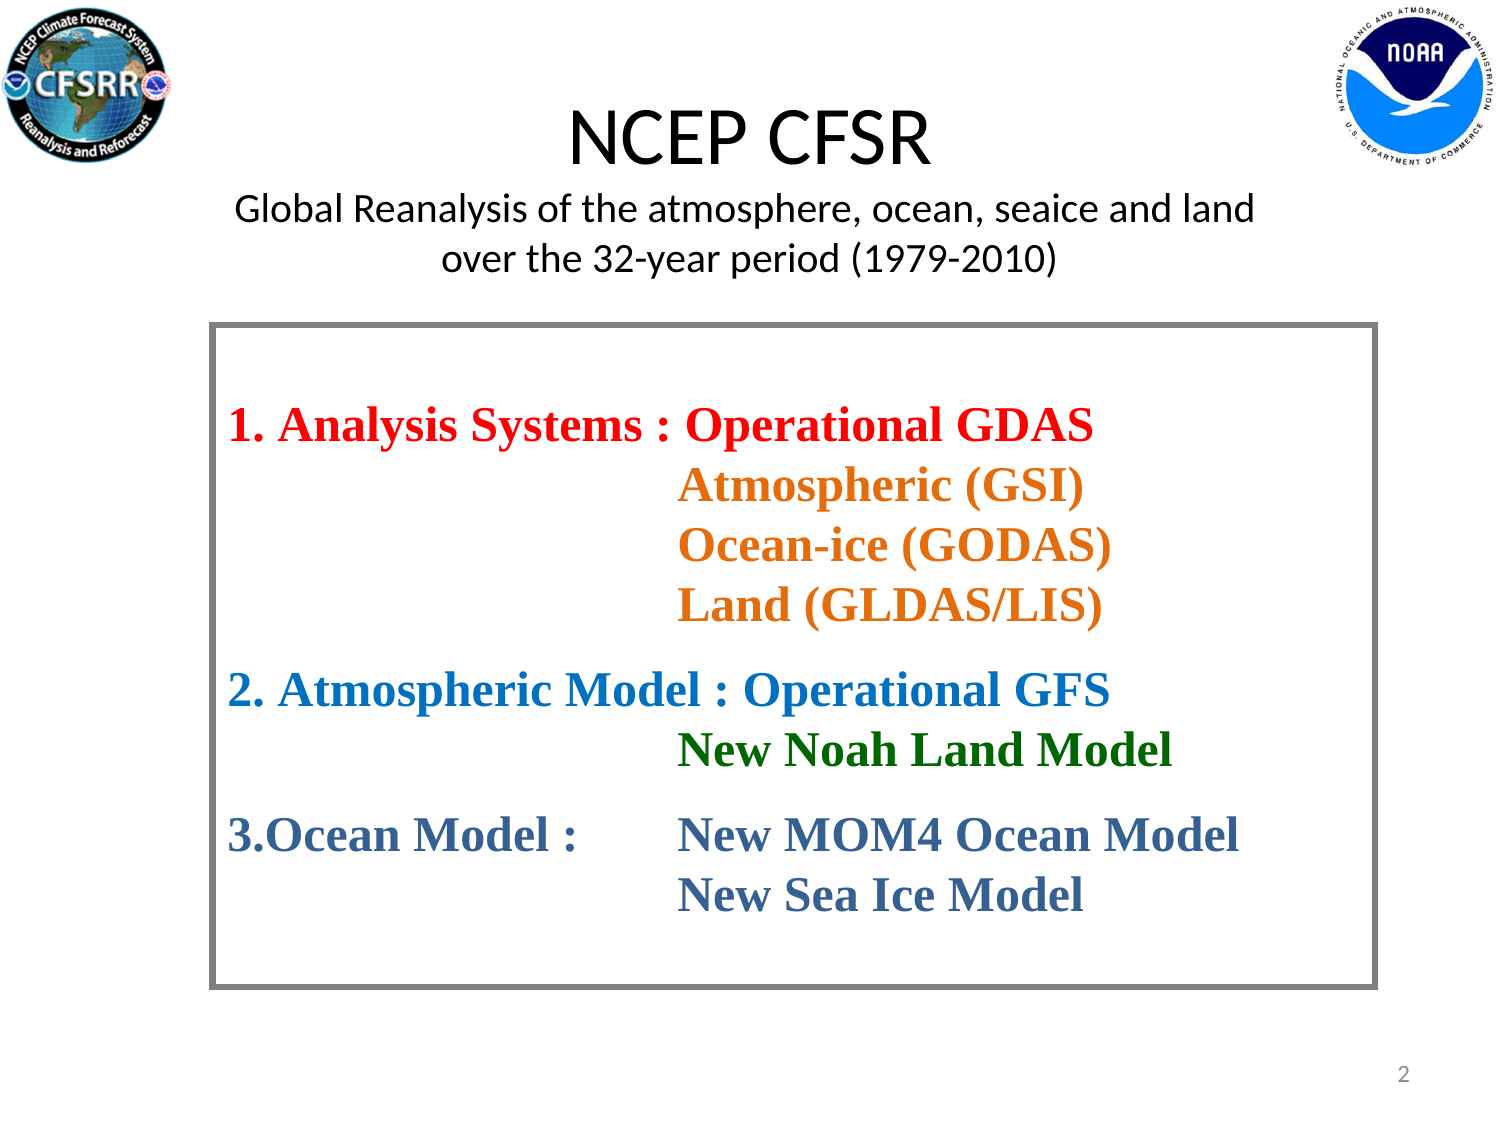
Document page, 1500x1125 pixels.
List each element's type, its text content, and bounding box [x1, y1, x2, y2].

picture [0, 0, 172, 172]
picture [1326, 0, 1500, 174]
slide_number 2 [1074, 1042, 1425, 1103]
text_box Analysis Systems : Operational GDAS Atmospheric (GSI) Ocean-ice (GODAS) Land (GLDAS/LIS) Atmospheric Model : Operational GFS New Noah Land Model Ocean Model : New MOM4 Ocean Model New Sea Ice Model [212, 324, 1375, 988]
text_box NCEP CFSR Global Reanalysis of the atmosphere, ocean, seaice and land over the 32-year period (1979-2010) [162, 87, 1338, 275]
